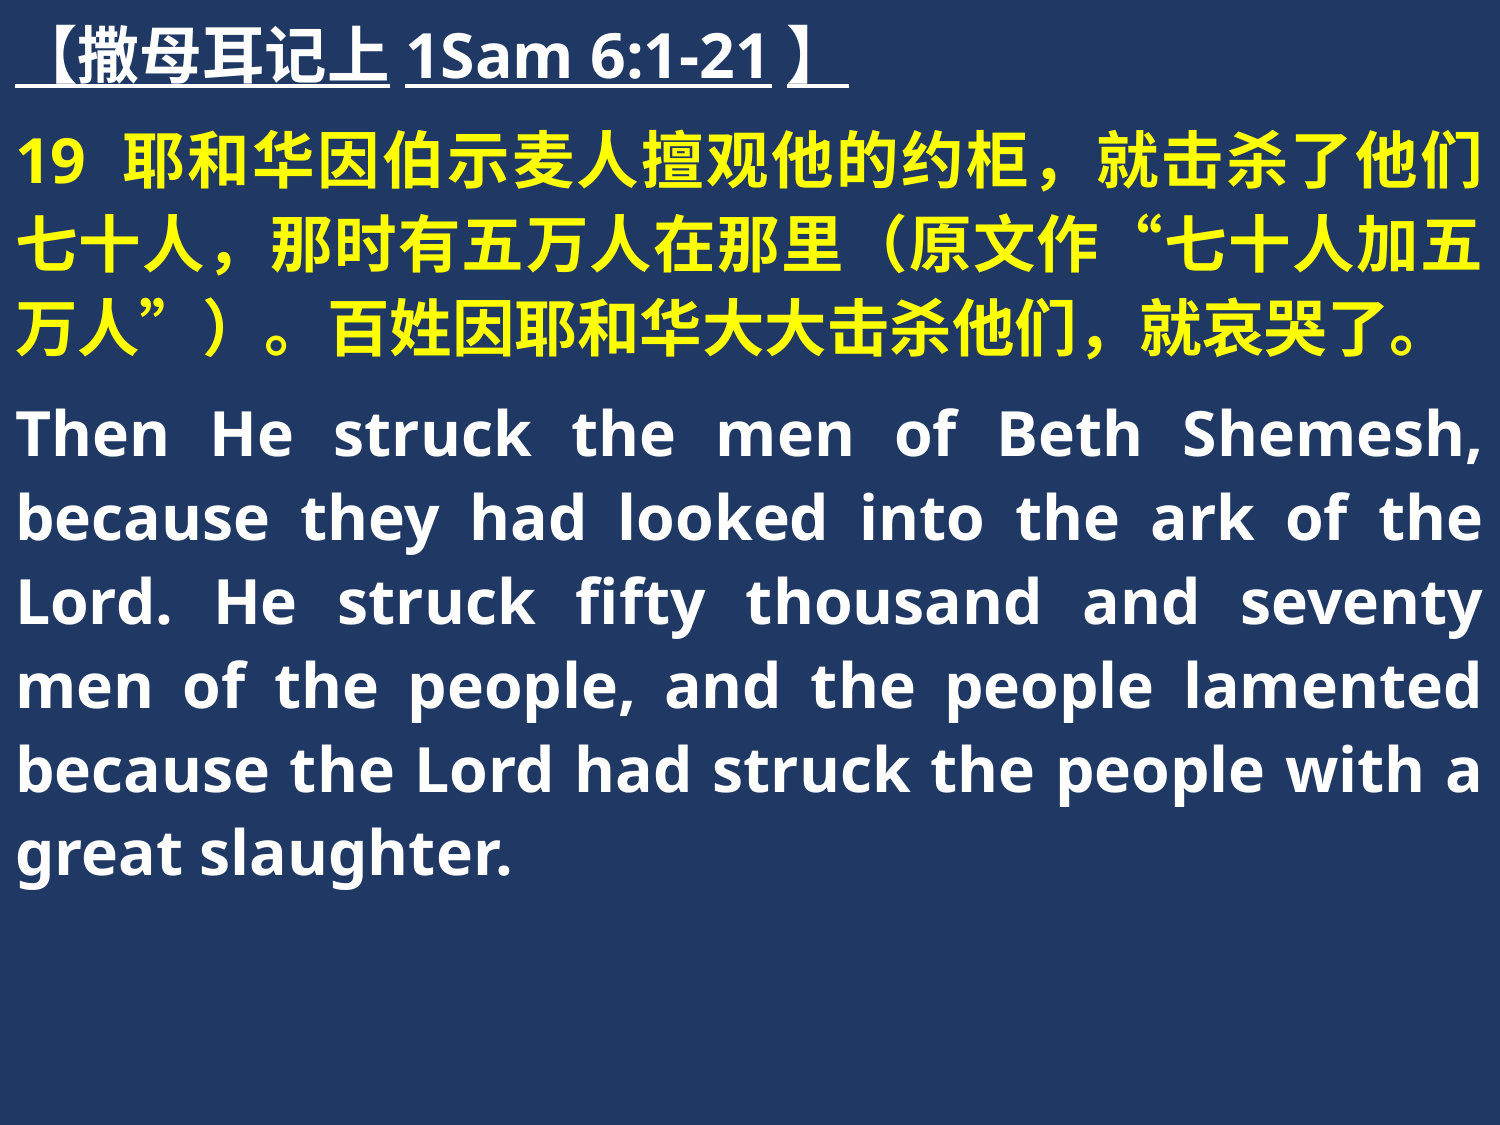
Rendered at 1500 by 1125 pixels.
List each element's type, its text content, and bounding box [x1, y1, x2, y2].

list 【撒母耳记上1Sam 6:1-21】 19 耶和华因伯示麦人擅观他的约柜，就击杀了他们七十人，那时有五万人在那里（原文作“七十人加五万人”）。百姓因耶和华大大击杀他们，就哀哭了。 Then He struck the men of Beth Shemesh, because they had looked into the ark of the Lord. He struck fifty thousand and seventy men of the people, and the people lamented because the Lord had struck the people with a great slaughter. [0, 0, 1500, 1125]
